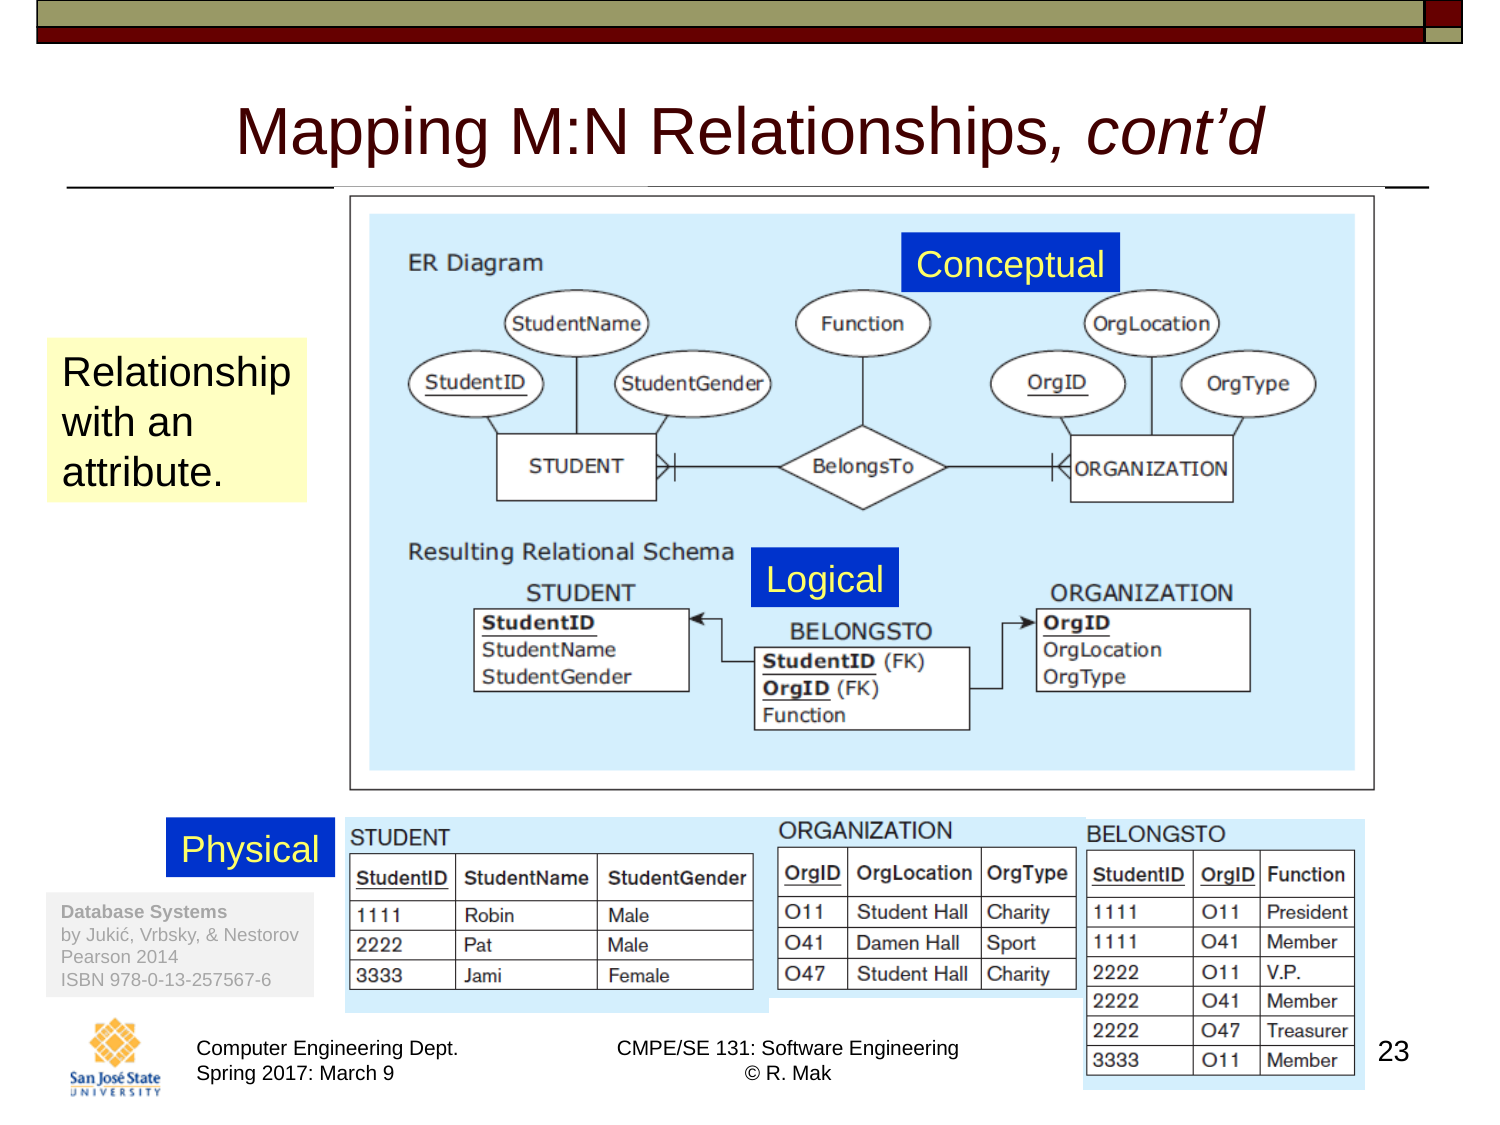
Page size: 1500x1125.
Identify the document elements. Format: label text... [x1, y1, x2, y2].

text_box Relationship with an attribute. [47, 337, 307, 503]
picture [60, 1012, 166, 1112]
text_box Physical [166, 817, 336, 878]
text_box Database Systems by Jukić, Vrbsky, & Nestorov Pearson 2014 ISBN 978-0-13-257567-6 [46, 892, 314, 998]
title Mapping M:N Relationships, cont’d [75, 67, 1425, 175]
slide_number 23 [1112, 1025, 1425, 1100]
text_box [344, 817, 1365, 1091]
picture [334, 187, 1385, 803]
